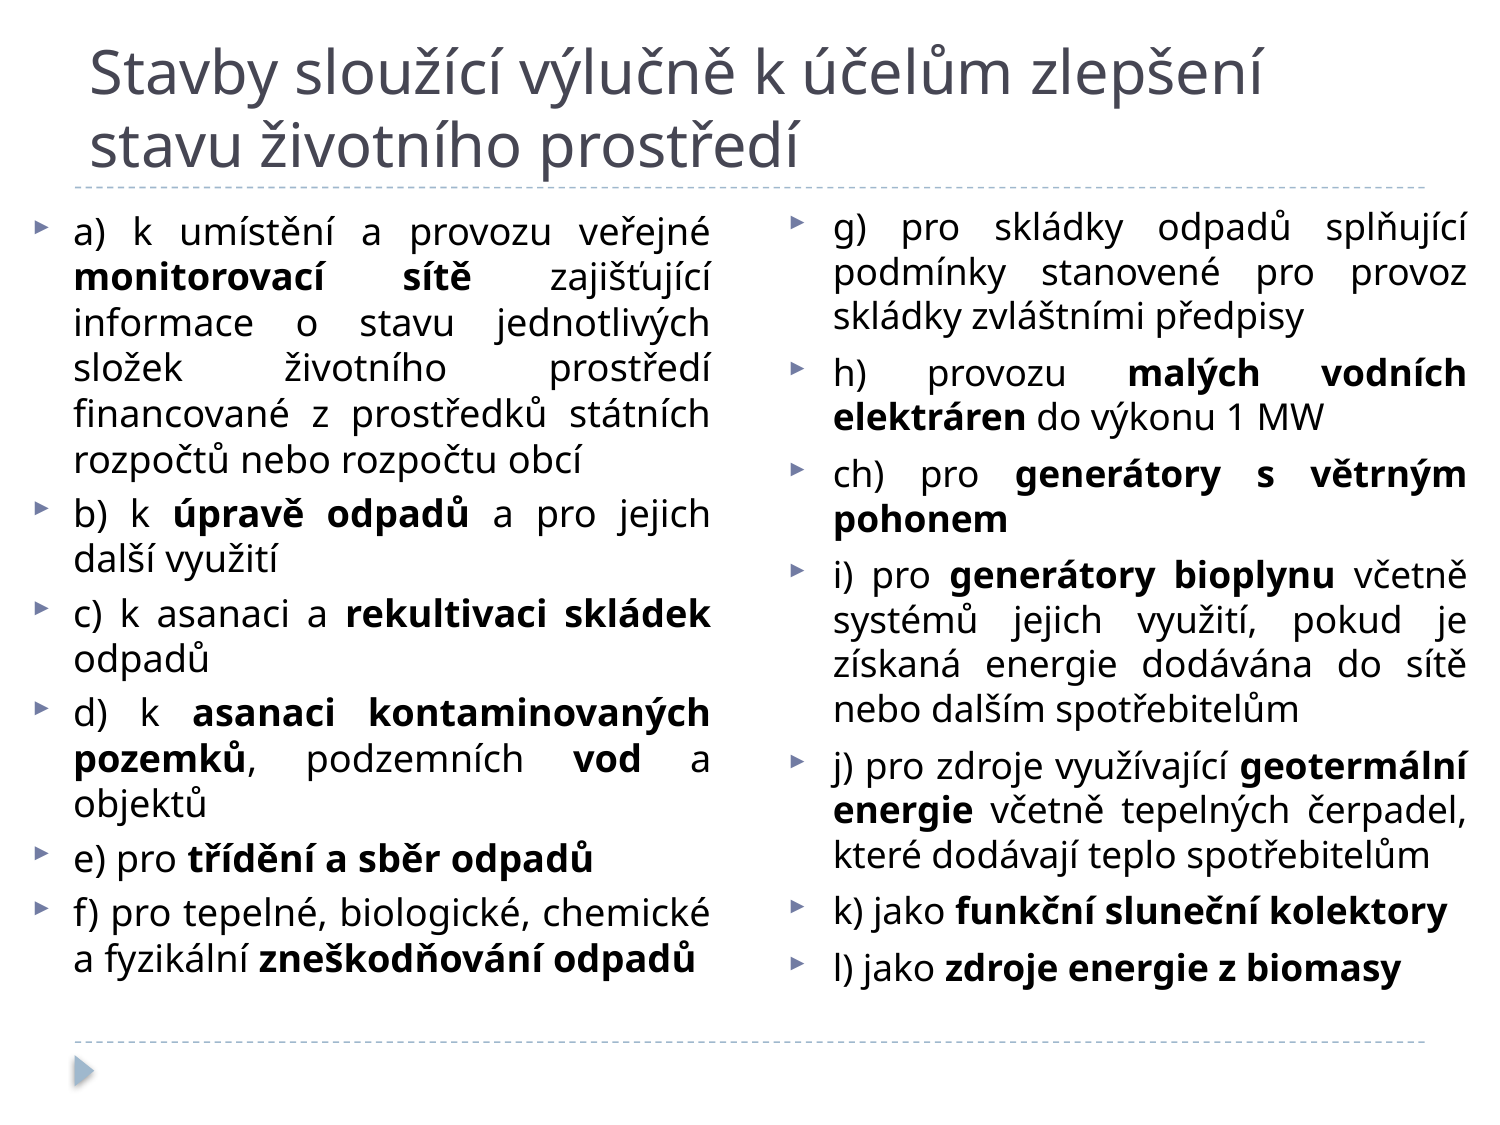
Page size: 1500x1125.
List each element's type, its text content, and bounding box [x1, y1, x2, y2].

title Stavby sloužící výlučně k účelům zlepšení stavu životního prostředí [75, 24, 1425, 188]
text_box g) pro skládky odpadů splňující podmínky stanovené pro provoz skládky zvláštními předpisy h) provozu malých vodních elektráren do výkonu 1 MW ch) pro generátory s větrným pohonem i) pro generátory bioplynu včetně systémů jejich využití, pokud je získaná energie dodávána do sítě nebo dalším spotřebitelům j) pro zdroje využívající geotermální energie včetně tepelných čerpadel, které dodávají teplo spotřebitelům k) jako funkční sluneční kolektory l) jako zdroje energie z biomasy [773, 196, 1483, 1007]
list a) k umístění a provozu veřejné monitorovací sítě zajišťující informace o stavu jednotlivých složek životního prostředí financované z prostředků státních rozpočtů nebo rozpočtu obcí b) k úpravě odpadů a pro jejich další využití c) k asanaci a rekultivaci skládek odpadů d) k asanaci kontaminovaných pozemků, podzemních vod a objektů e) pro třídění a sběr odpadů f) pro tepelné, biologické, chemické a fyzikální zneškodňování odpadů [17, 200, 727, 1010]
